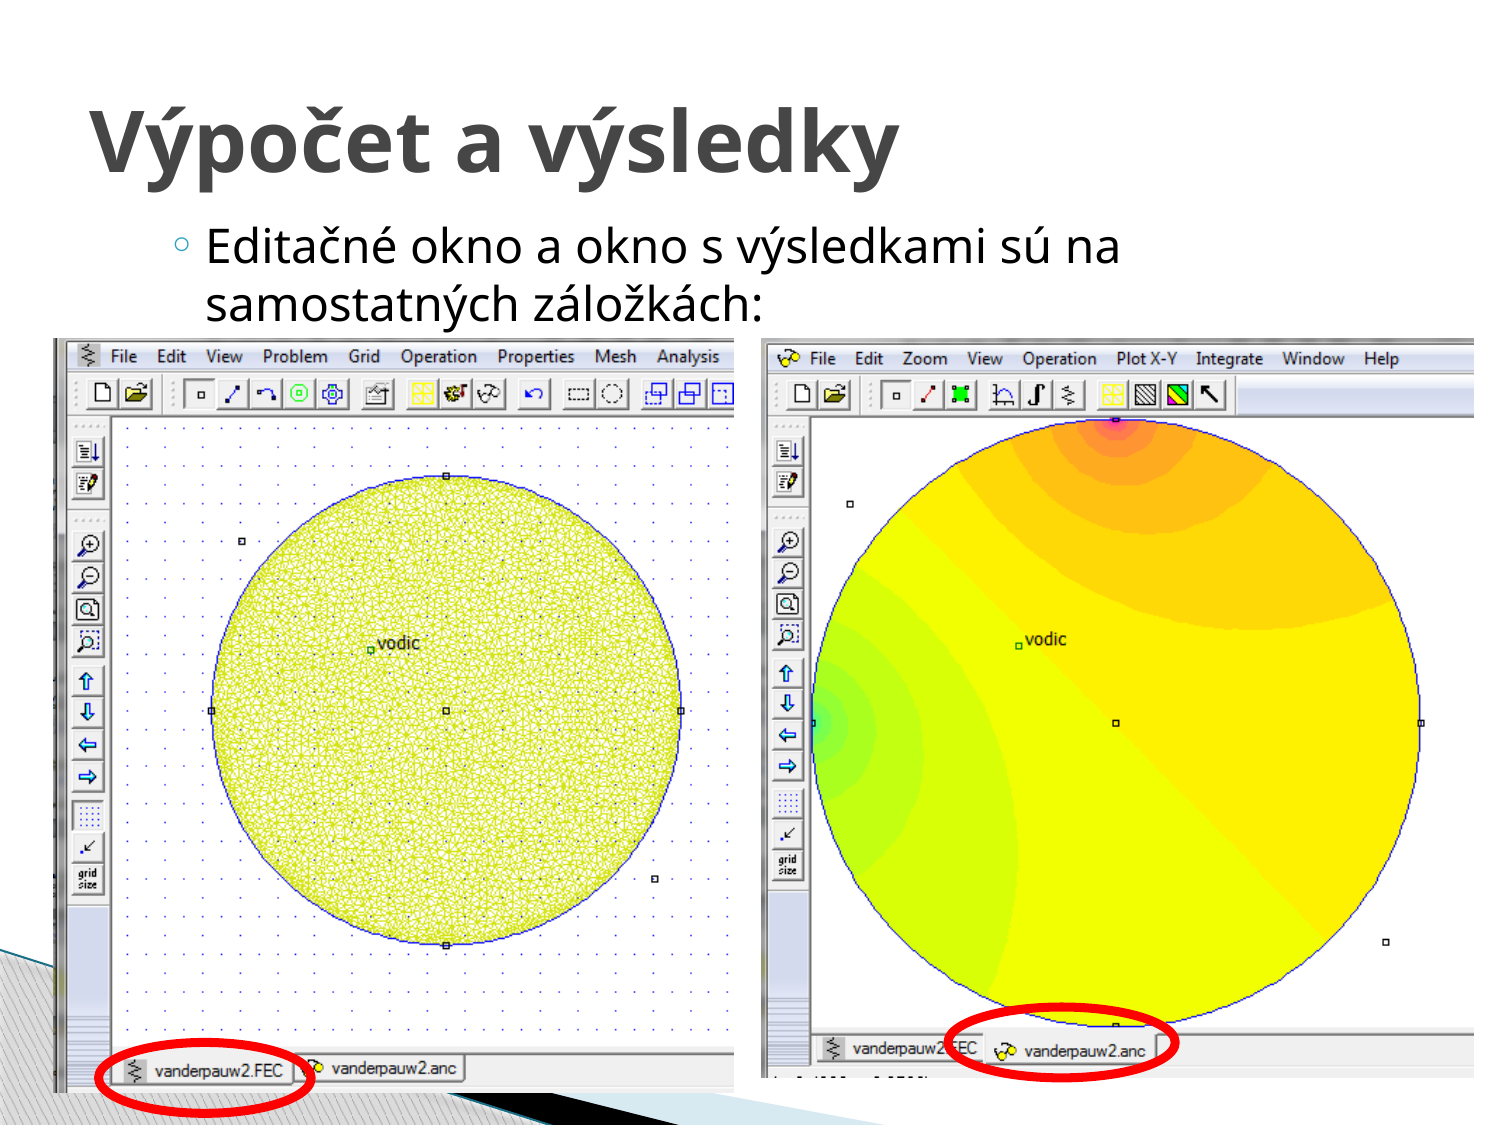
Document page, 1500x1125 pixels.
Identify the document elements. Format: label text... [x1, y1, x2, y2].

picture [52, 337, 734, 1093]
text_box [122, 1105, 288, 1118]
title Výpočet a výsledky [75, 45, 1425, 233]
picture [761, 337, 1474, 1079]
list Editačné okno a okno s výsledkami sú na samostatných záložkách: [88, 208, 1439, 938]
